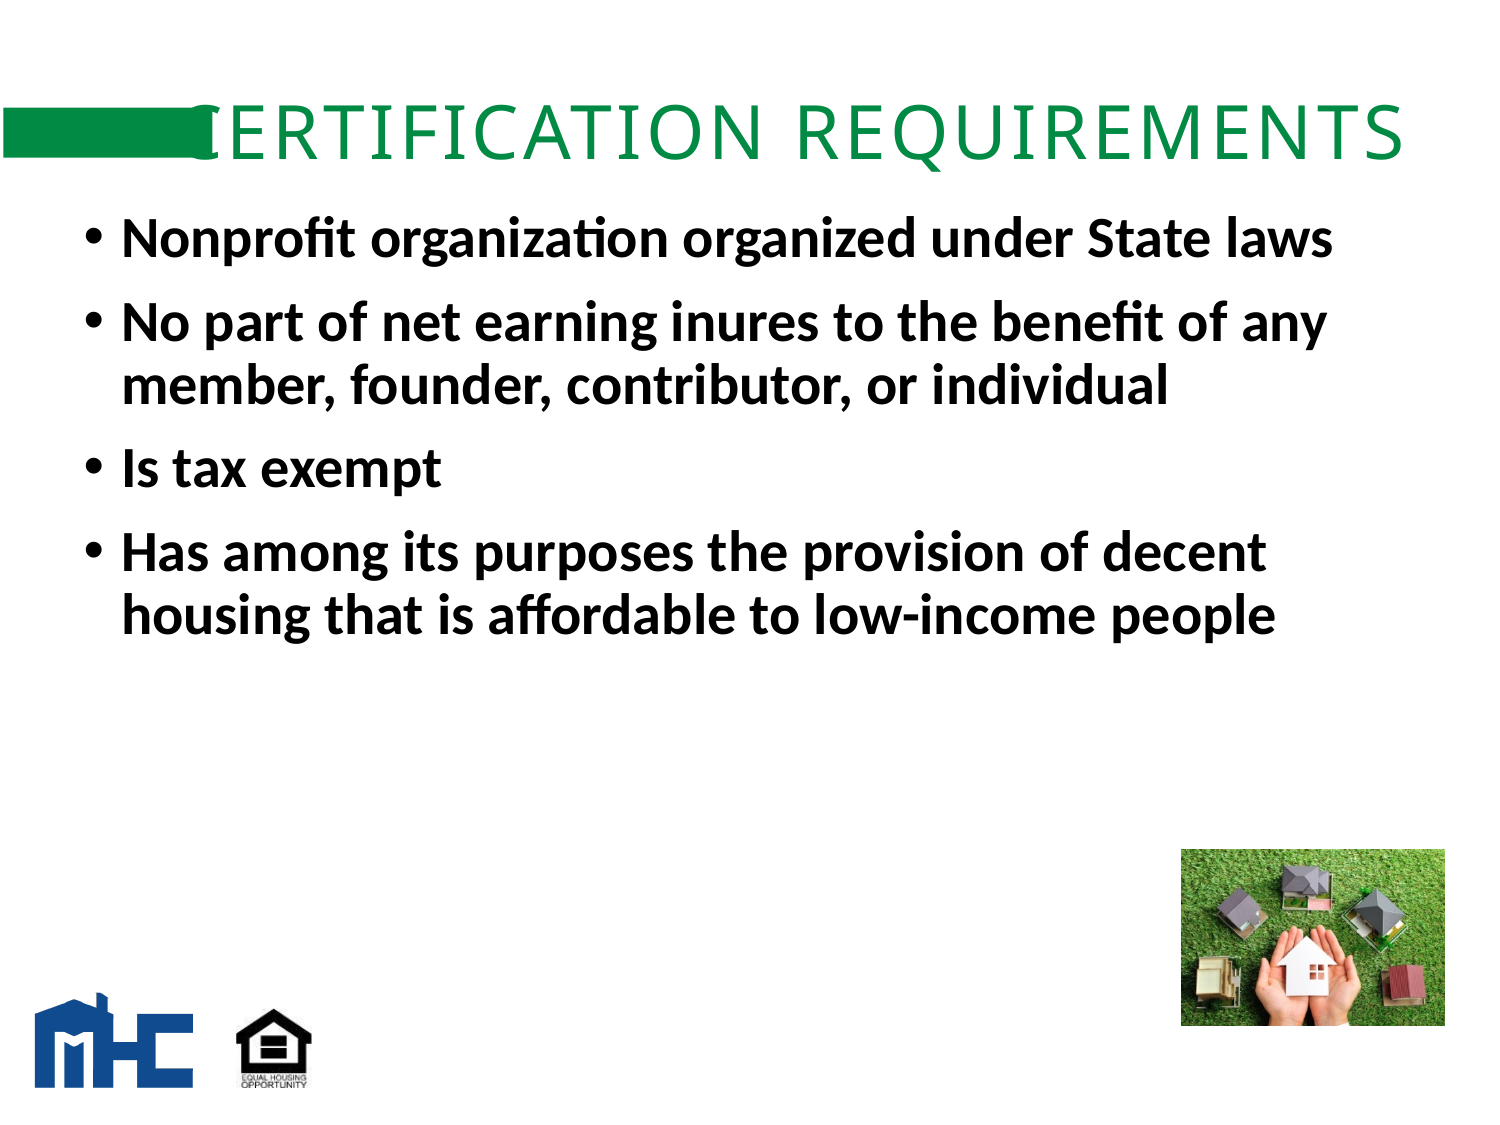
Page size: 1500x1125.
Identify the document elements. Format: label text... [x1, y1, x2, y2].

text_box [124, 114, 1451, 220]
picture [24, 974, 205, 1115]
text_box [2, 106, 214, 159]
title Certification requirements [150, 58, 1432, 114]
picture [236, 1008, 312, 1088]
picture [1181, 849, 1446, 1026]
list Nonprofit organization organized under State laws No part of net earning inures to the benefit of any member, founder, contributor, or individual Is tax exempt Has among its purposes the provision of decent housing that is affordable to low-income people [68, 200, 1448, 923]
